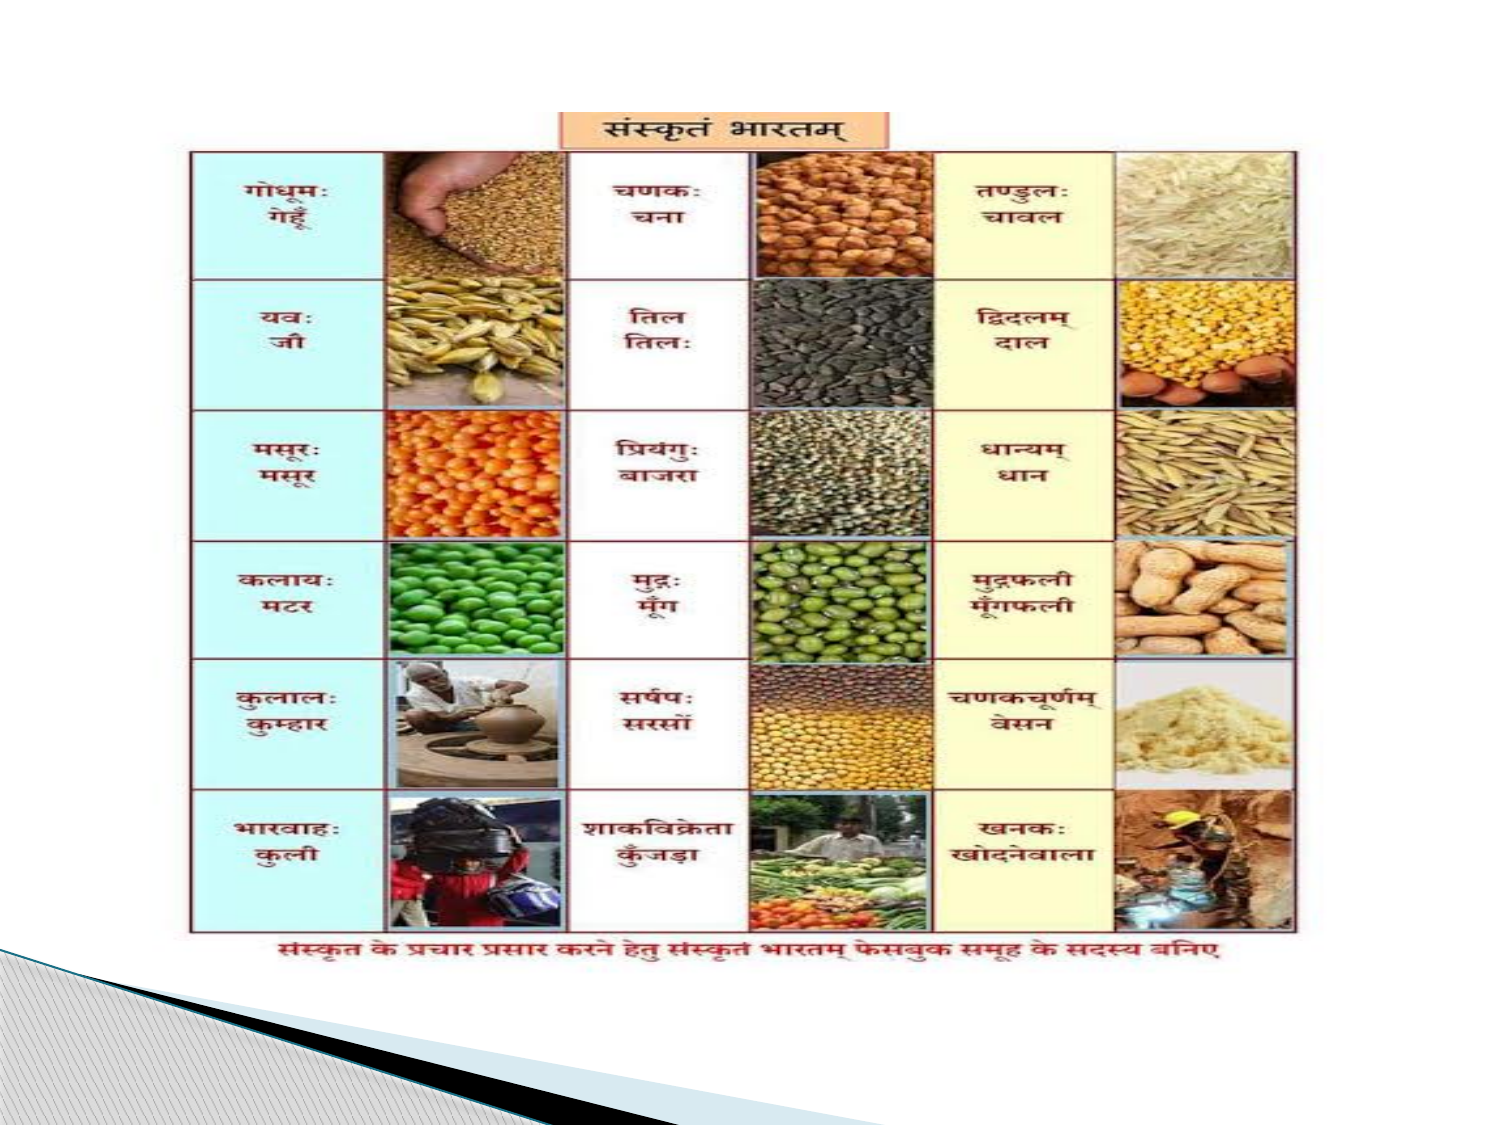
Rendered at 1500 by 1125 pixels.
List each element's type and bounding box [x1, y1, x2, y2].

picture [112, 112, 1363, 976]
